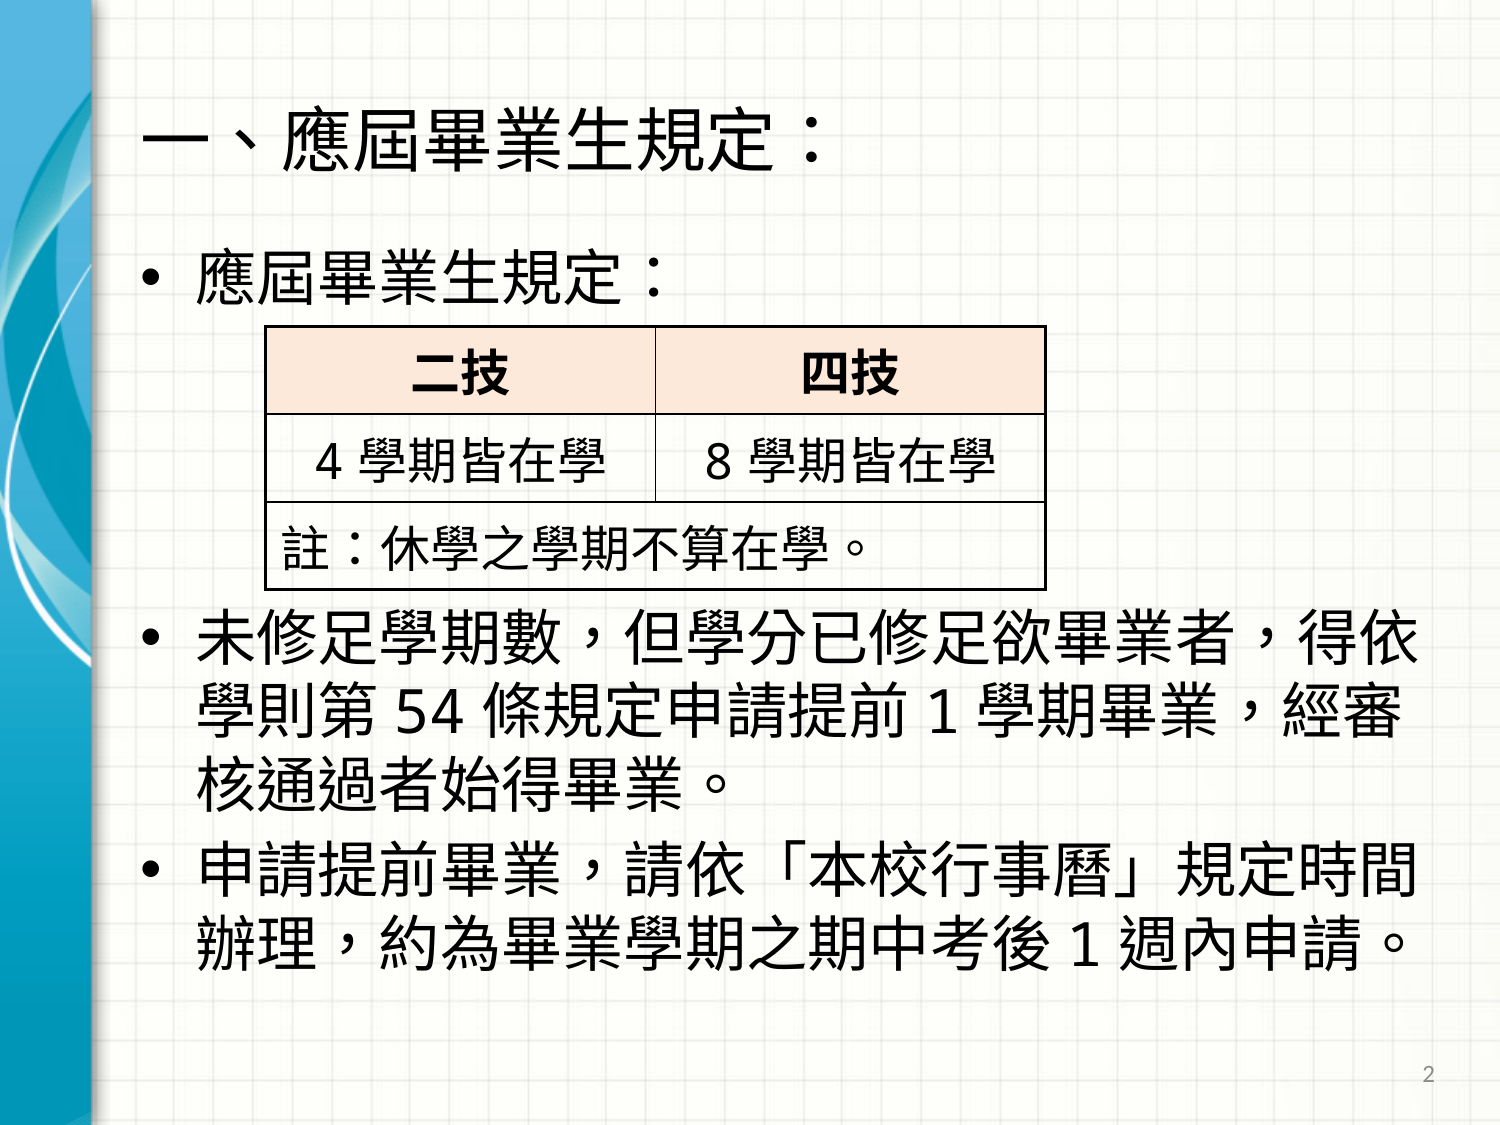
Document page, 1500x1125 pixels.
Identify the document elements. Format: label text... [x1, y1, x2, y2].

table_cell 8學期皆在學 [656, 415, 1044, 501]
table_cell 4學期皆在學 [267, 415, 655, 501]
picture [0, 0, 1500, 1125]
slide_number 2 [1100, 1042, 1450, 1103]
table_header 二技 [267, 328, 655, 413]
table_cell 註：休學之學期不算在學。 [267, 503, 1044, 588]
title 一、應屆畢業生規定： [125, 44, 1450, 231]
table_header 四技 [656, 328, 1044, 413]
list 應屆畢業生規定： 未修足學期數，但學分已修足欲畢業者，得依學則第54條規定申請提前1學期畢業，經審核通過者始得畢業。 申請提前畢業，請依「本校行事曆」規定時間辦理，約為畢業學期之期中考後1週內申請。 [125, 231, 1450, 1000]
